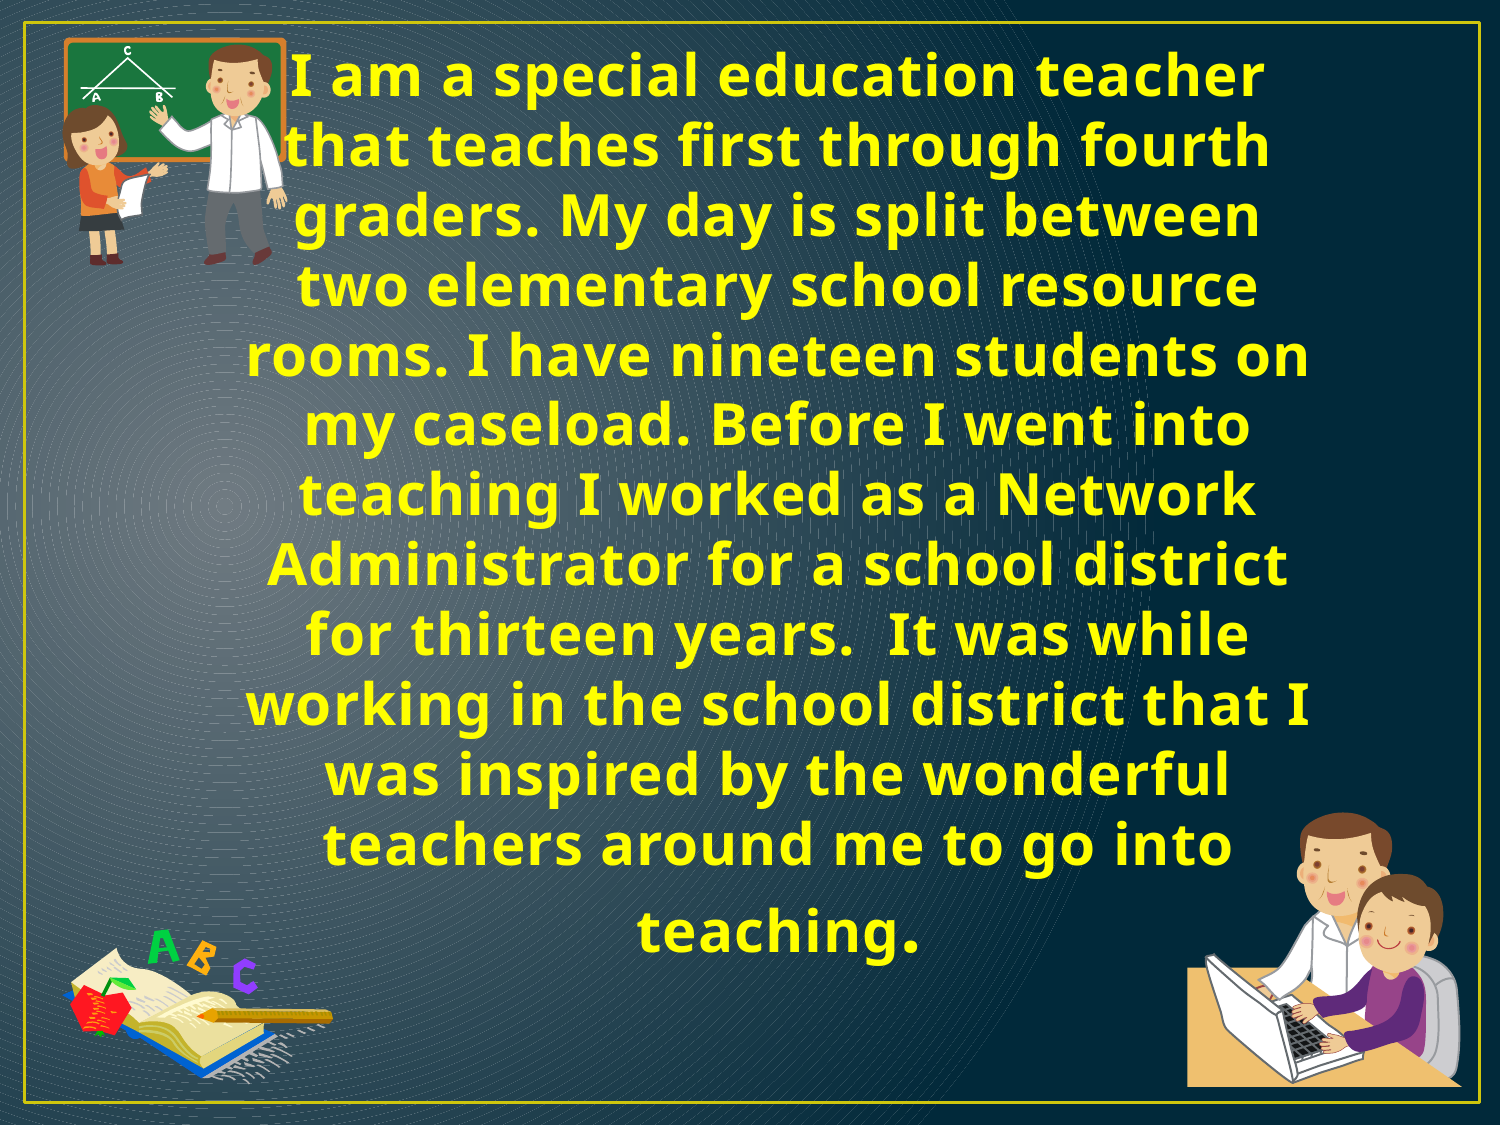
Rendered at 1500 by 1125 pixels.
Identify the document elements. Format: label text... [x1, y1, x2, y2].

title I am a special education teacher that teaches first through fourth graders. My day is split between two elementary school resource rooms. I have nineteen students on my caseload. Before I went into teaching I worked as a Network Administrator for a school district for thirteen years. It was while working in the school district that I was inspired by the wonderful teachers around me to go into teaching. [229, 0, 1330, 975]
picture [1188, 813, 1460, 1086]
picture [62, 926, 336, 1087]
picture [1187, 859, 1194, 865]
picture [1200, 833, 1230, 865]
picture [62, 37, 288, 266]
